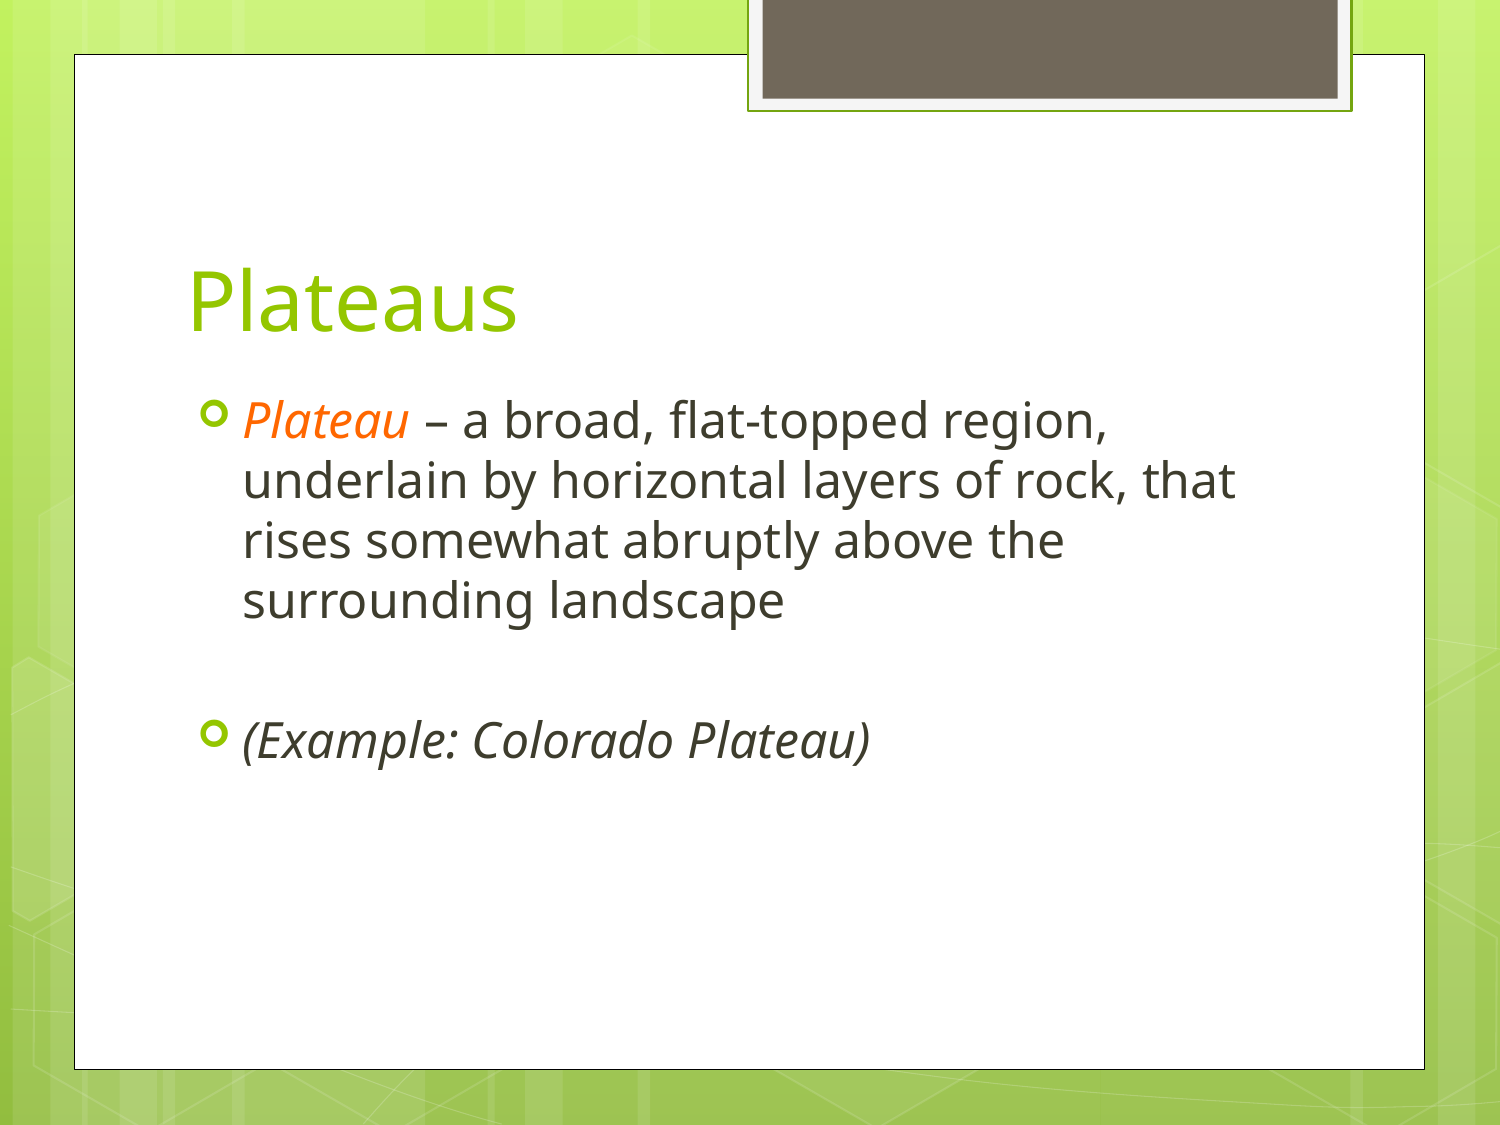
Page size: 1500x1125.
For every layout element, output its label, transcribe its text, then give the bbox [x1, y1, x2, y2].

title Plateaus [171, 168, 1324, 357]
list Plateau – a broad, flat-topped region, underlain by horizontal layers of rock, that rises somewhat abruptly above the surrounding landscape (Example: Colorado Plateau) [171, 381, 1283, 957]
